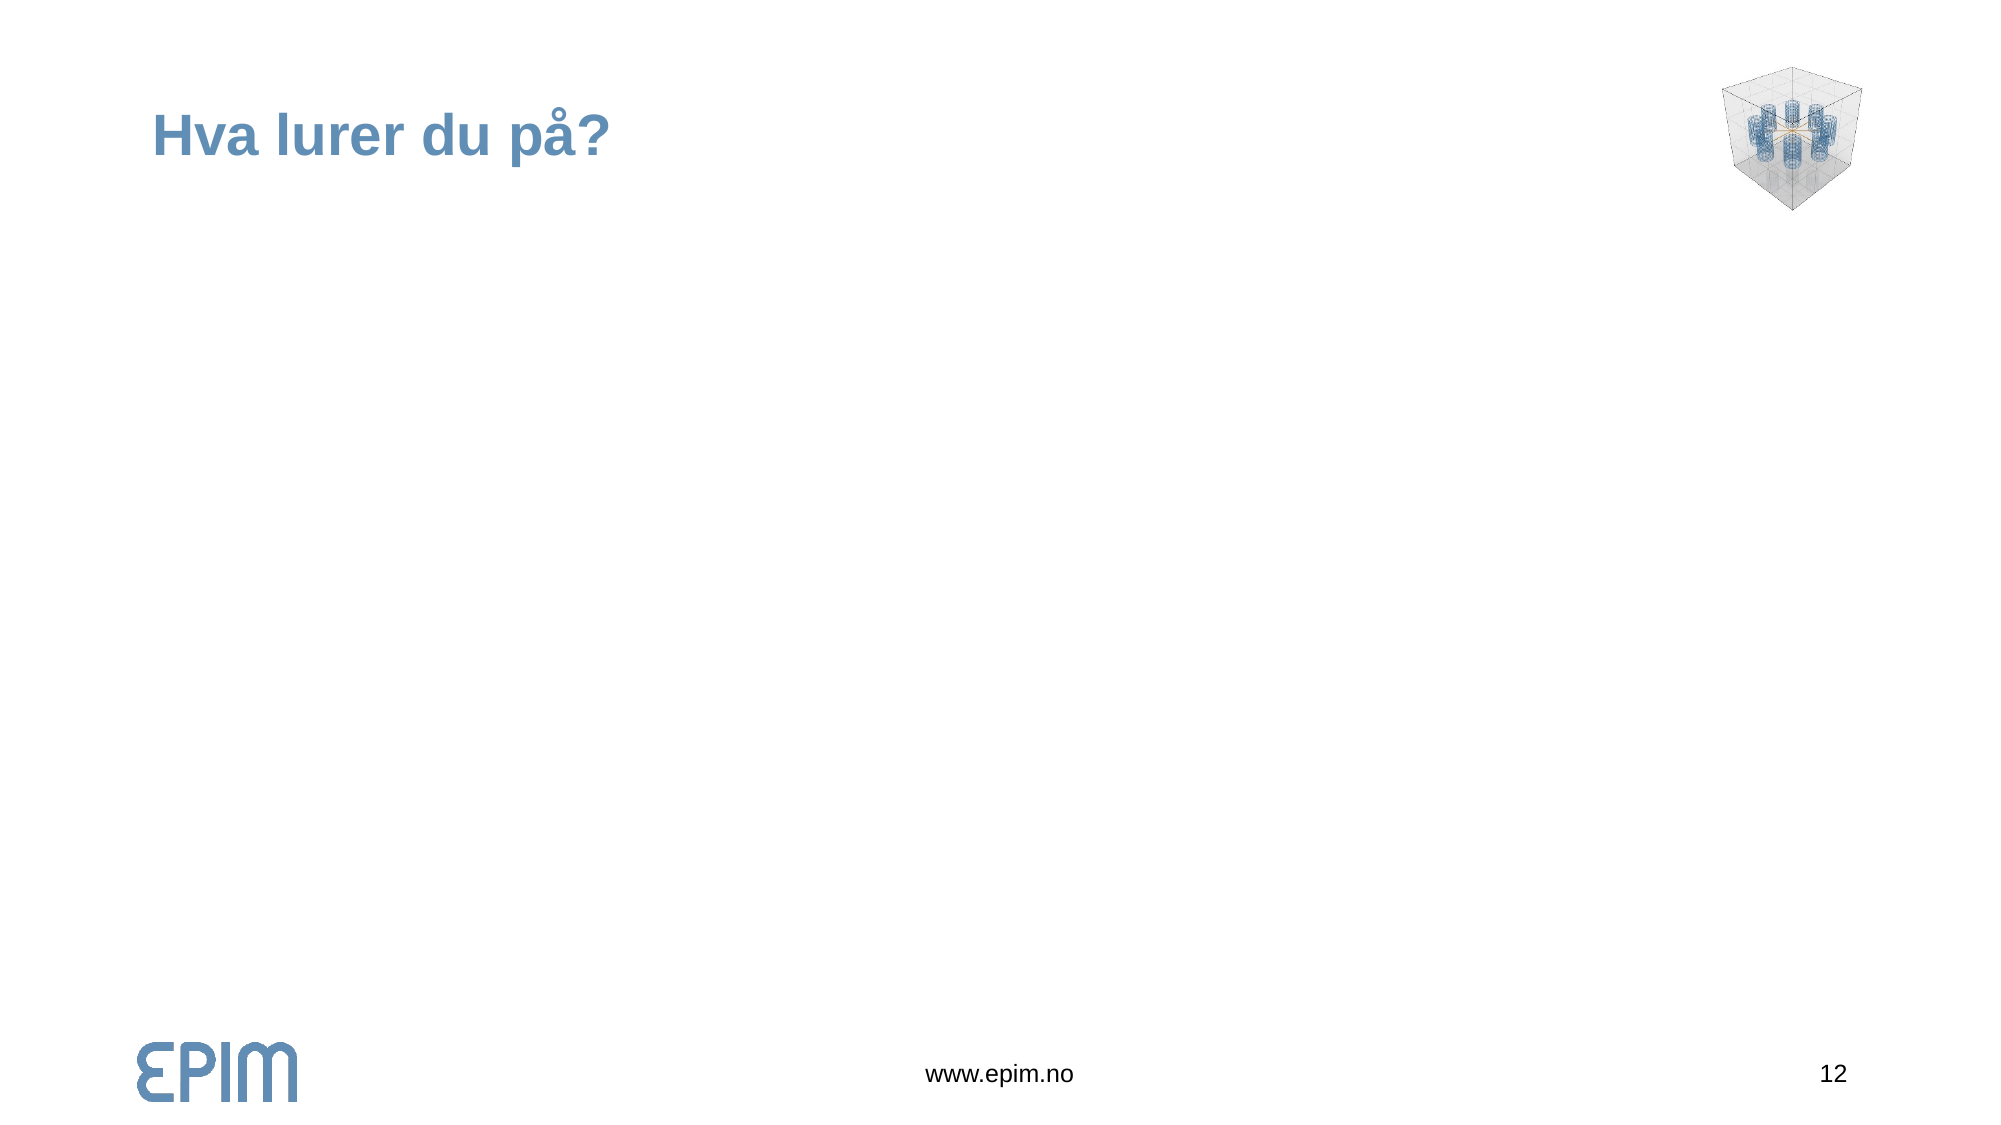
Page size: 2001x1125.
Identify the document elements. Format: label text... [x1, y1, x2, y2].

slide_number 12 [1412, 1042, 1863, 1103]
picture [137, 1042, 297, 1102]
footer www.epim.no [662, 1042, 1338, 1103]
title Hva lurer du på? [137, 59, 1863, 213]
